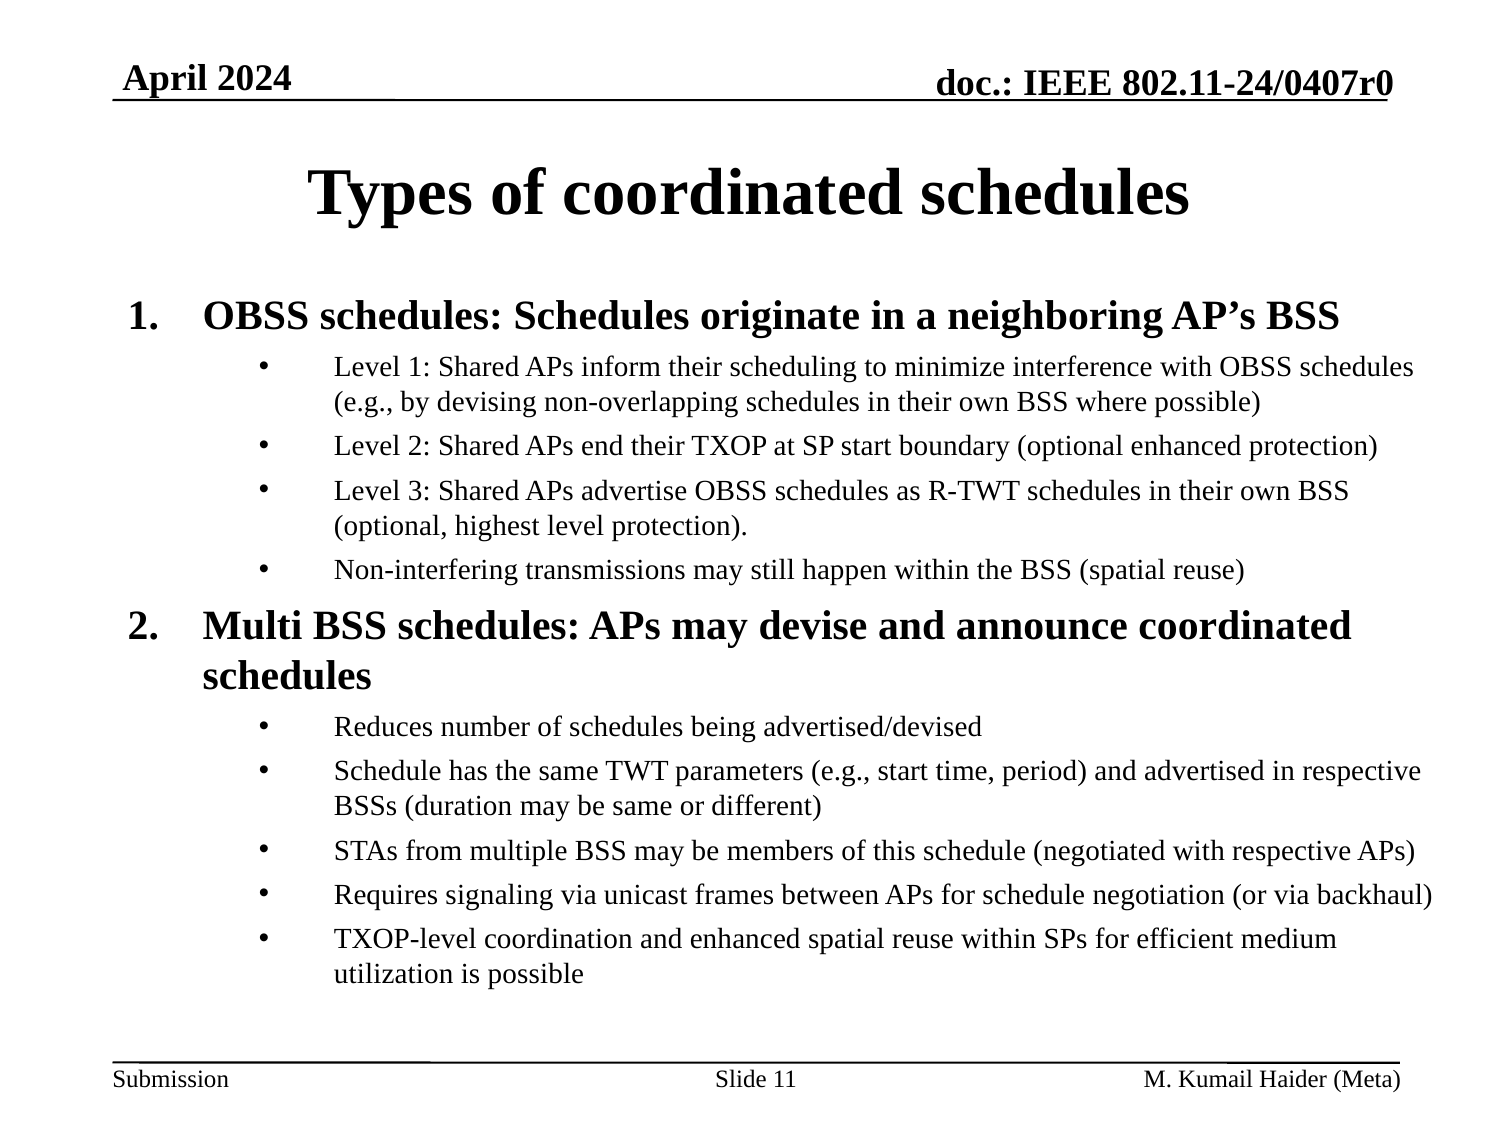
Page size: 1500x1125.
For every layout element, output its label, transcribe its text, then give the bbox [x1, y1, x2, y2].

footer M. Kumail Haider (Meta) [902, 1061, 1402, 1093]
slide_number Slide 11 [712, 1061, 800, 1123]
title Types of coordinated schedules [112, 112, 1388, 263]
list OBSS schedules: Schedules originate in a neighboring AP’s BSS Level 1: Shared APs inform their scheduling to minimize interference with OBSS schedules (e.g., by devising non-overlapping schedules in their own BSS where possible) Level 2: Shared APs end their TXOP at SP start boundary (optional enhanced protection) Level 3: Shared APs advertise OBSS schedules as R-TWT schedules in their own BSS (optional, highest level protection). Non-interfering transmissions may still happen within the BSS (spatial reuse) Multi BSS schedules: APs may devise and announce coordinated schedules Reduces number of schedules being advertised/devised Schedule has the same TWT parameters (e.g., start time, period) and advertised in respective BSSs (duration may be same or different) STAs from multiple BSS may be members of this schedule (negotiated with respective APs) Requires signaling via unicast frames between APs for schedule negotiation (or via backhaul) TXOP-level coordination and enhanced spatial reuse within SPs for efficient medium utilization is possible [112, 280, 1476, 1013]
